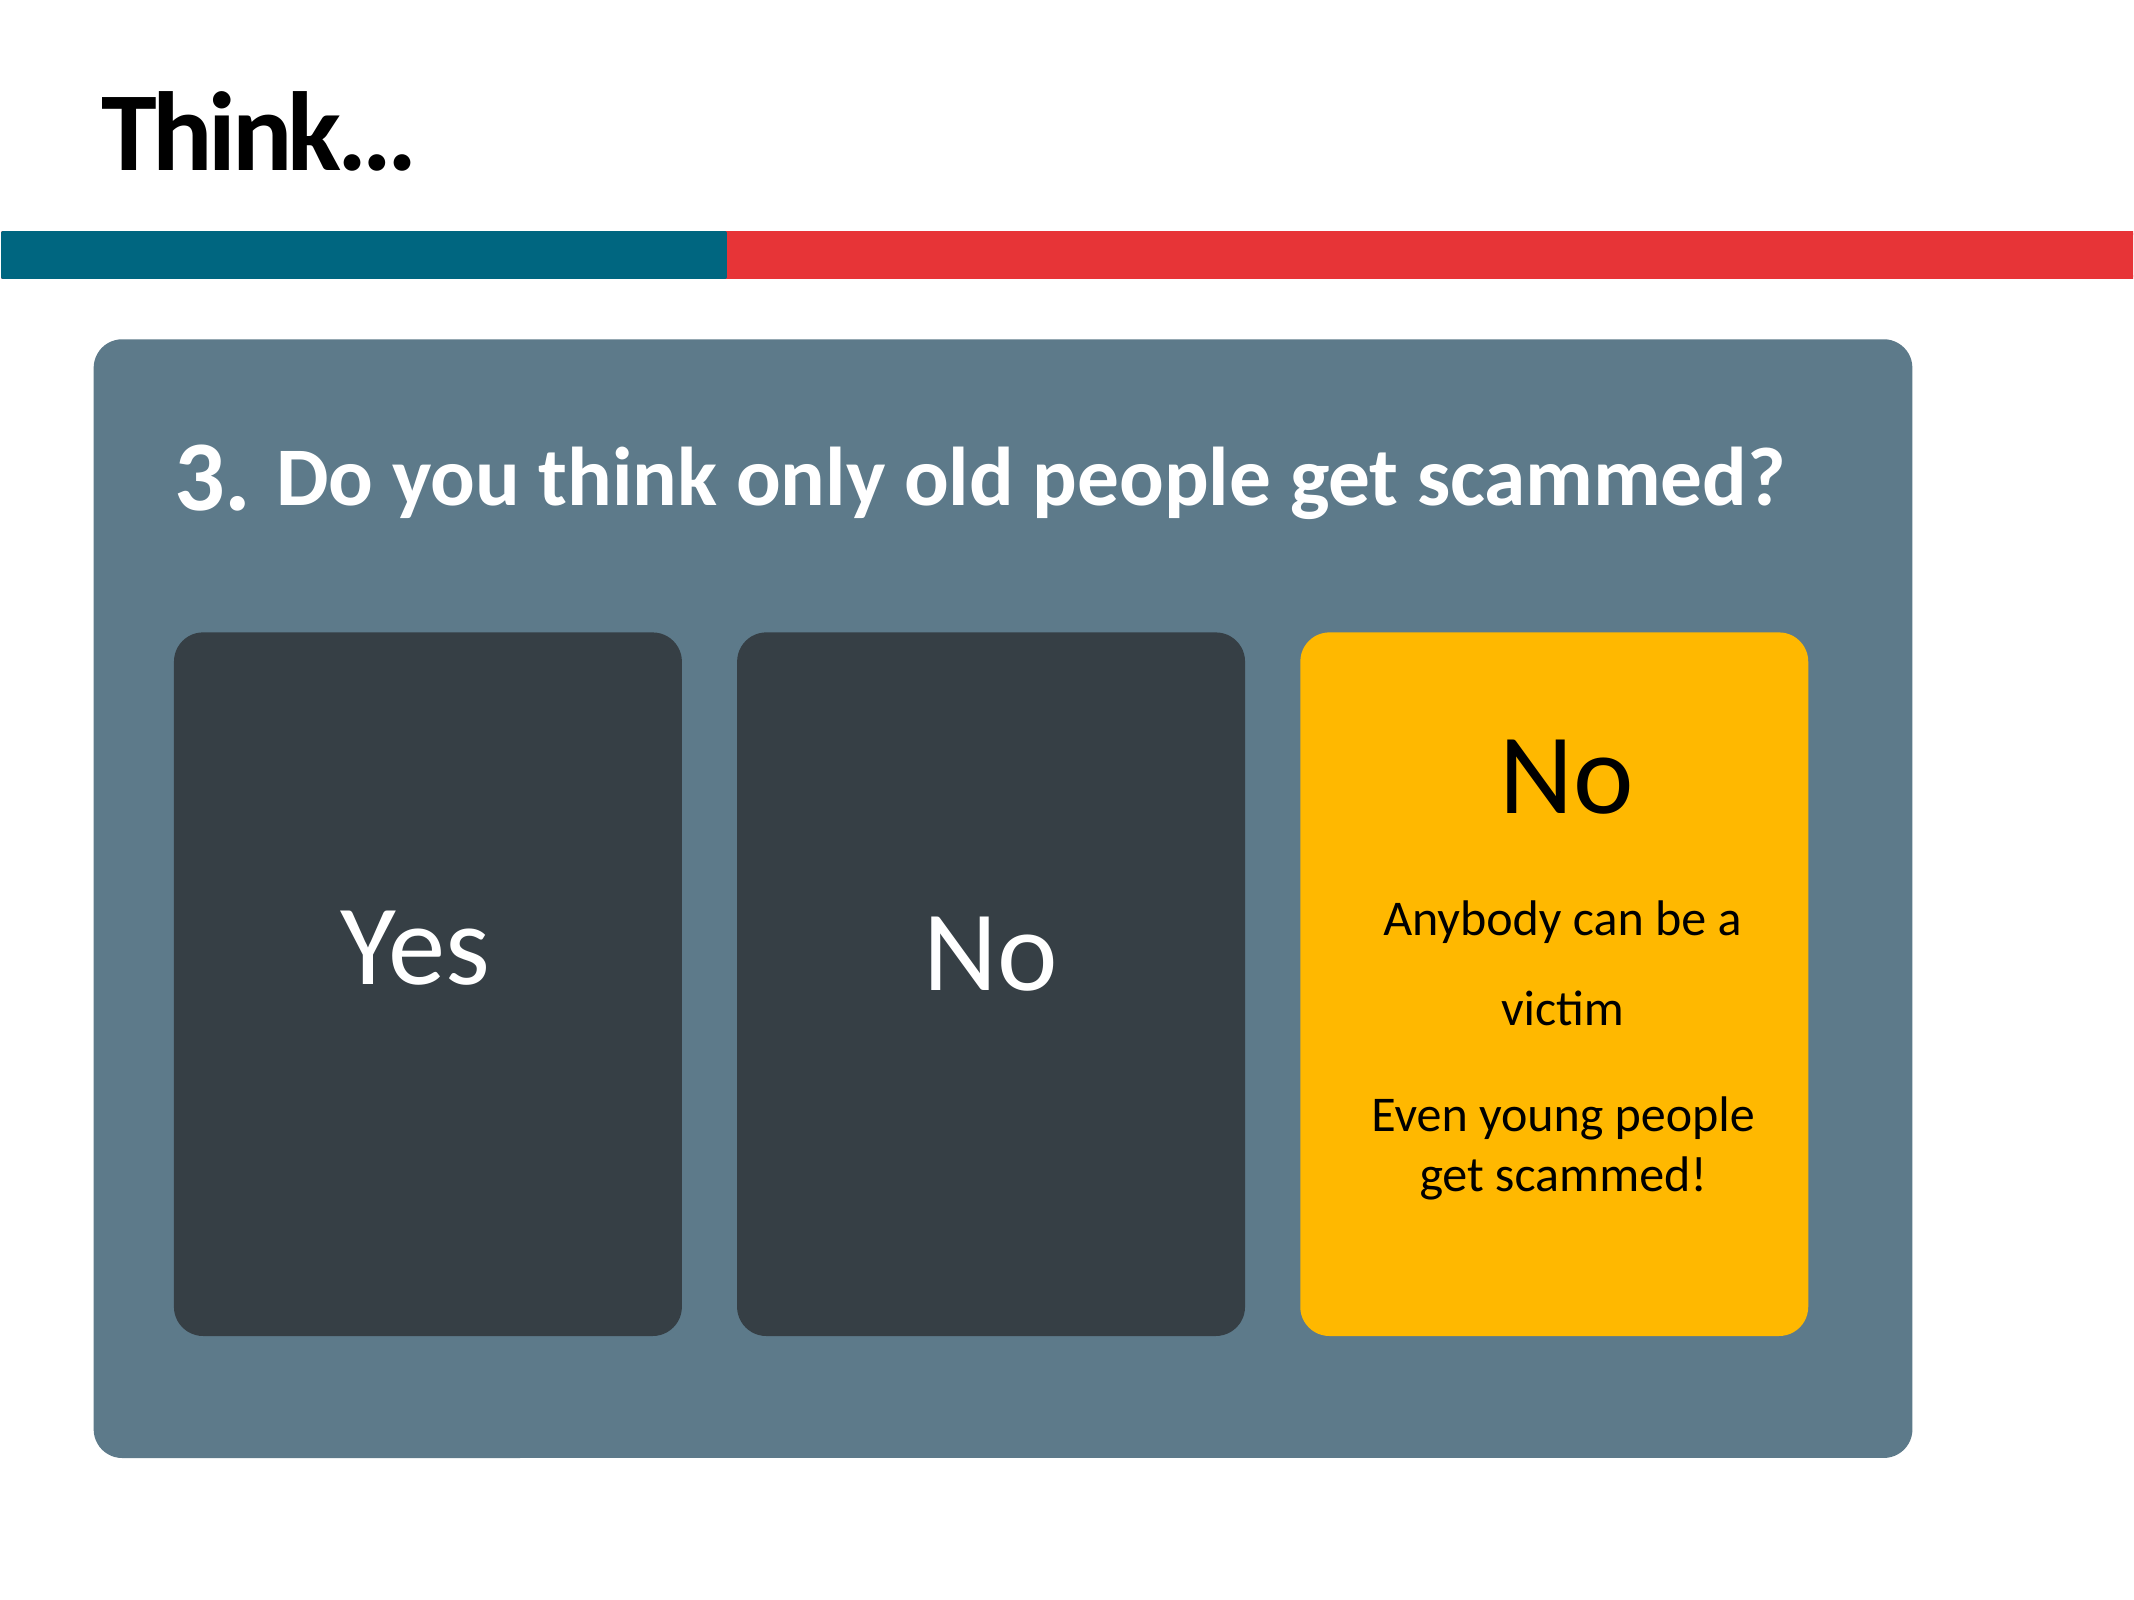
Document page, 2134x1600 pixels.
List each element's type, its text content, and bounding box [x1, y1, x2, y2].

text_box Yes [337, 866, 611, 1010]
text_box Anybody can be a victim [1347, 846, 1778, 1045]
text_box [727, 231, 2134, 279]
text_box [1, 231, 727, 279]
text_box [173, 632, 682, 1337]
text_box No [1496, 695, 1637, 840]
text_box No [920, 872, 1062, 1017]
text_box Even young people get scammed! [1348, 1078, 1778, 1205]
text_box 3. [171, 407, 255, 534]
text_box [93, 339, 1913, 1459]
text_box [1300, 632, 1809, 1337]
text_box Do you think only old people get scammed? [267, 412, 1829, 531]
text_box [737, 632, 1246, 1337]
text_box Think… [93, 50, 427, 202]
